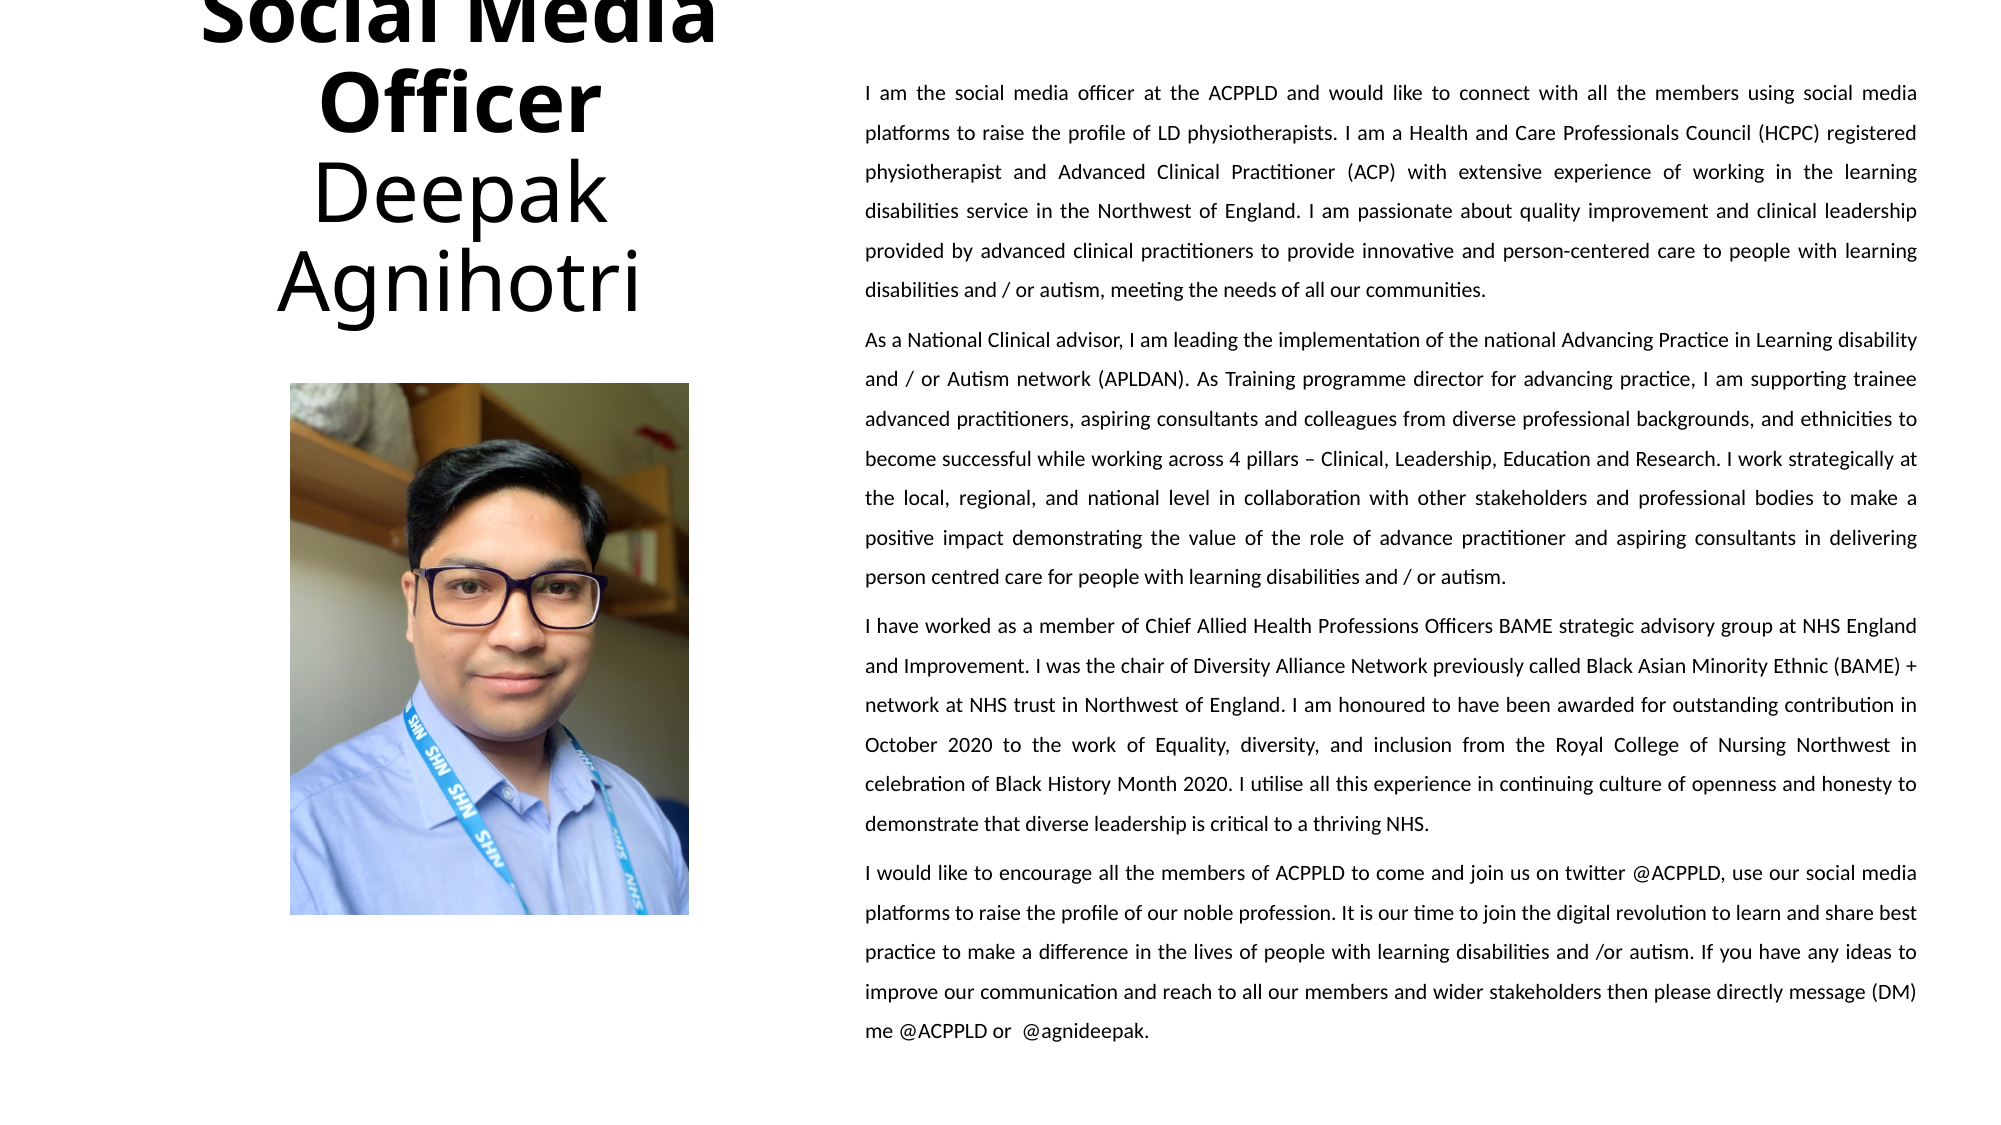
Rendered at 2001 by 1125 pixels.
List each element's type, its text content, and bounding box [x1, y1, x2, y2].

title Social Media Officer Deepak Agnihotri [137, 75, 783, 338]
list I am the social media officer at the ACPPLD and would like to connect with all the members using social media platforms to raise the profile of LD physiotherapists. I am a Health and Care Professionals Council (HCPC) registered physiotherapist and Advanced Clinical Practitioner (ACP) with extensive experience of working in the learning disabilities service in the Northwest of England. I am passionate about quality improvement and clinical leadership provided by advanced clinical practitioners to provide innovative and person-centered care to people with learning disabilities and / or autism, meeting the needs of all our communities. As a National Clinical advisor, I am leading the implementation of the national Advancing Practice in Learning disability and / or Autism network (APLDAN). As Training programme director for advancing practice, I am supporting trainee advanced practitioners, aspiring consultants and colleagues from diverse professional backgrounds, and ethnicities to become successful while working across 4 pillars – Clinical, Leadership, Education and Research. I work strategically at the local, regional, and national level in collaboration with other stakeholders and professional bodies to make a positive impact demonstrating the value of the role of advance practitioner and aspiring consultants in delivering person centred care for people with learning disabilities and / or autism. I have worked as a member of Chief Allied Health Professions Officers BAME strategic advisory group at NHS England and Improvement. I was the chair of Diversity Alliance Network previously called Black Asian Minority Ethnic (BAME) + network at NHS trust in Northwest of England. I am honoured to have been awarded for outstanding contribution in October 2020 to the work of Equality, diversity, and inclusion from the Royal College of Nursing Northwest in celebration of Black History Month 2020. I utilise all this experience in continuing culture of openness and honesty to demonstrate that diverse leadership is critical to a thriving NHS. I would like to encourage all the members of ACPPLD to come and join us on twitter @ACPPLD, use our social media platforms to raise the profile of our noble profession. It is our time to join the digital revolution to learn and share best practice to make a difference in the lives of people with learning disabilities and /or autism. If you have any ideas to improve our communication and reach to all our members and wider stakeholders then please directly message (DM) me @ACPPLD or @agnideepak. [850, 57, 1935, 1102]
picture [290, 382, 689, 915]
